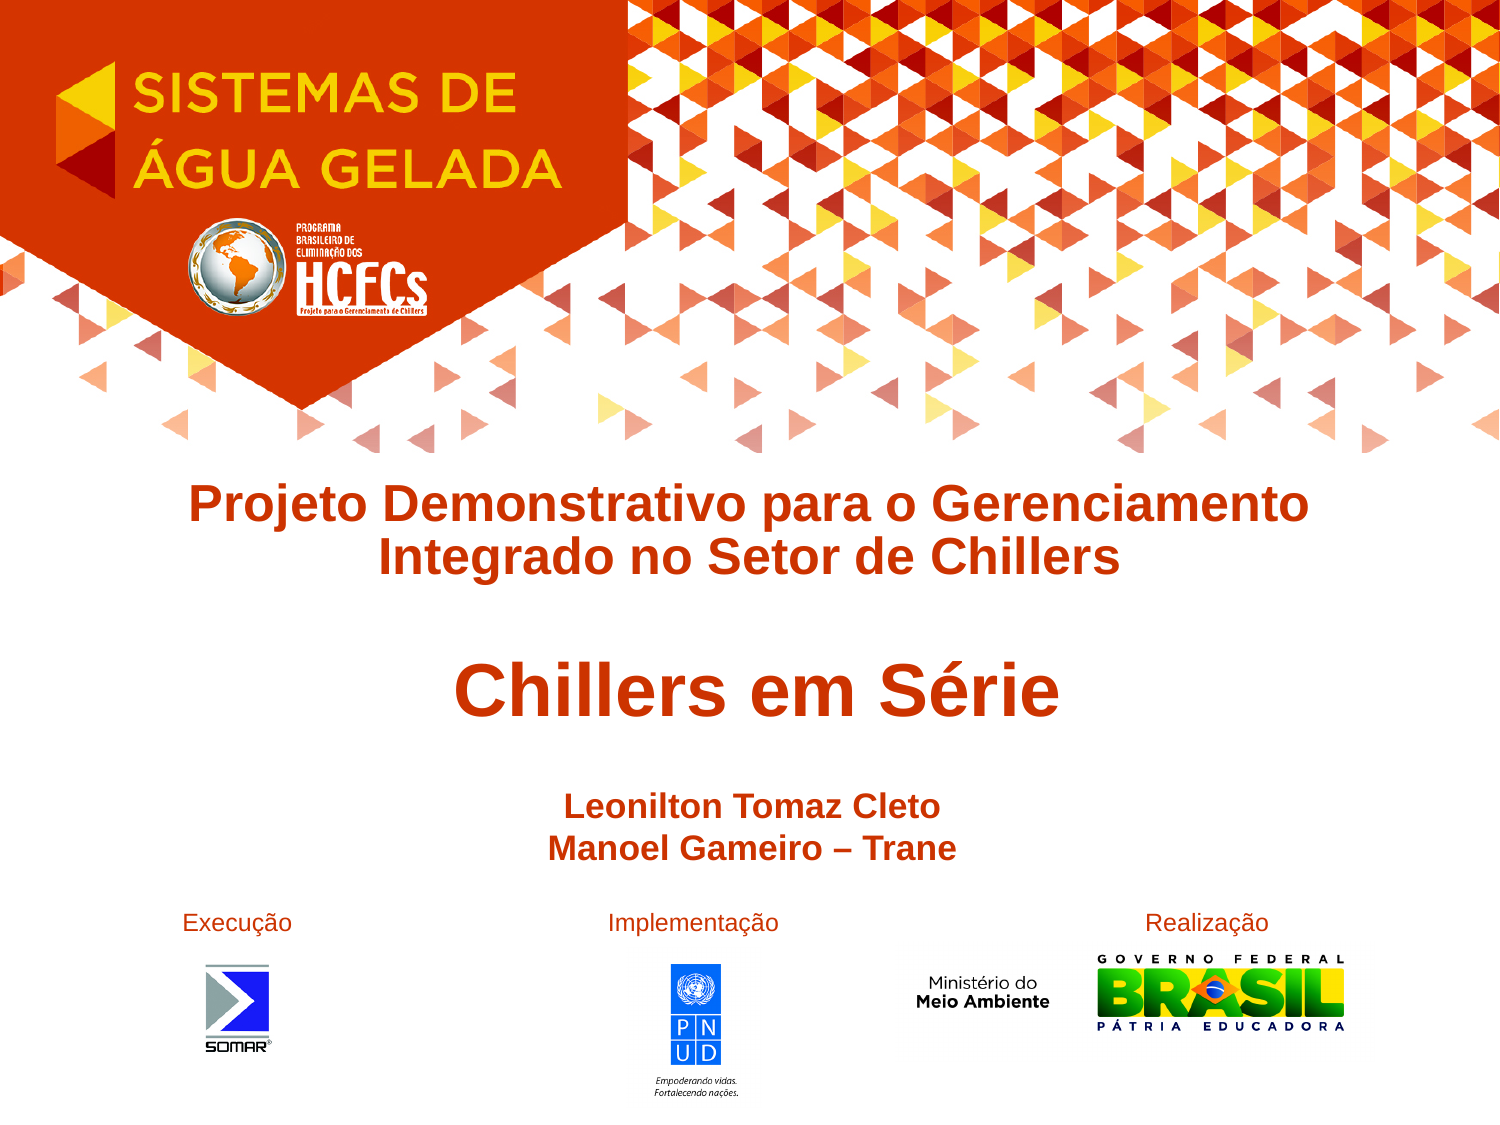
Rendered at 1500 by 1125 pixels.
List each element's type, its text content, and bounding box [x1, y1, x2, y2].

picture [155, 943, 319, 1084]
text_box Chillers em Série [151, 615, 1364, 739]
picture [0, 0, 1500, 453]
text_box Realização [1064, 902, 1350, 941]
text_box Implementação [550, 902, 837, 944]
picture [626, 947, 762, 1108]
text_box Leonilton Tomaz Cleto Manoel Gameiro – Trane [152, 775, 1353, 876]
picture [895, 941, 1375, 1062]
text_box Execução [112, 902, 363, 944]
title Projeto Demonstrativo para o Gerenciamento Integrado no Setor de Chillers [150, 455, 1350, 593]
